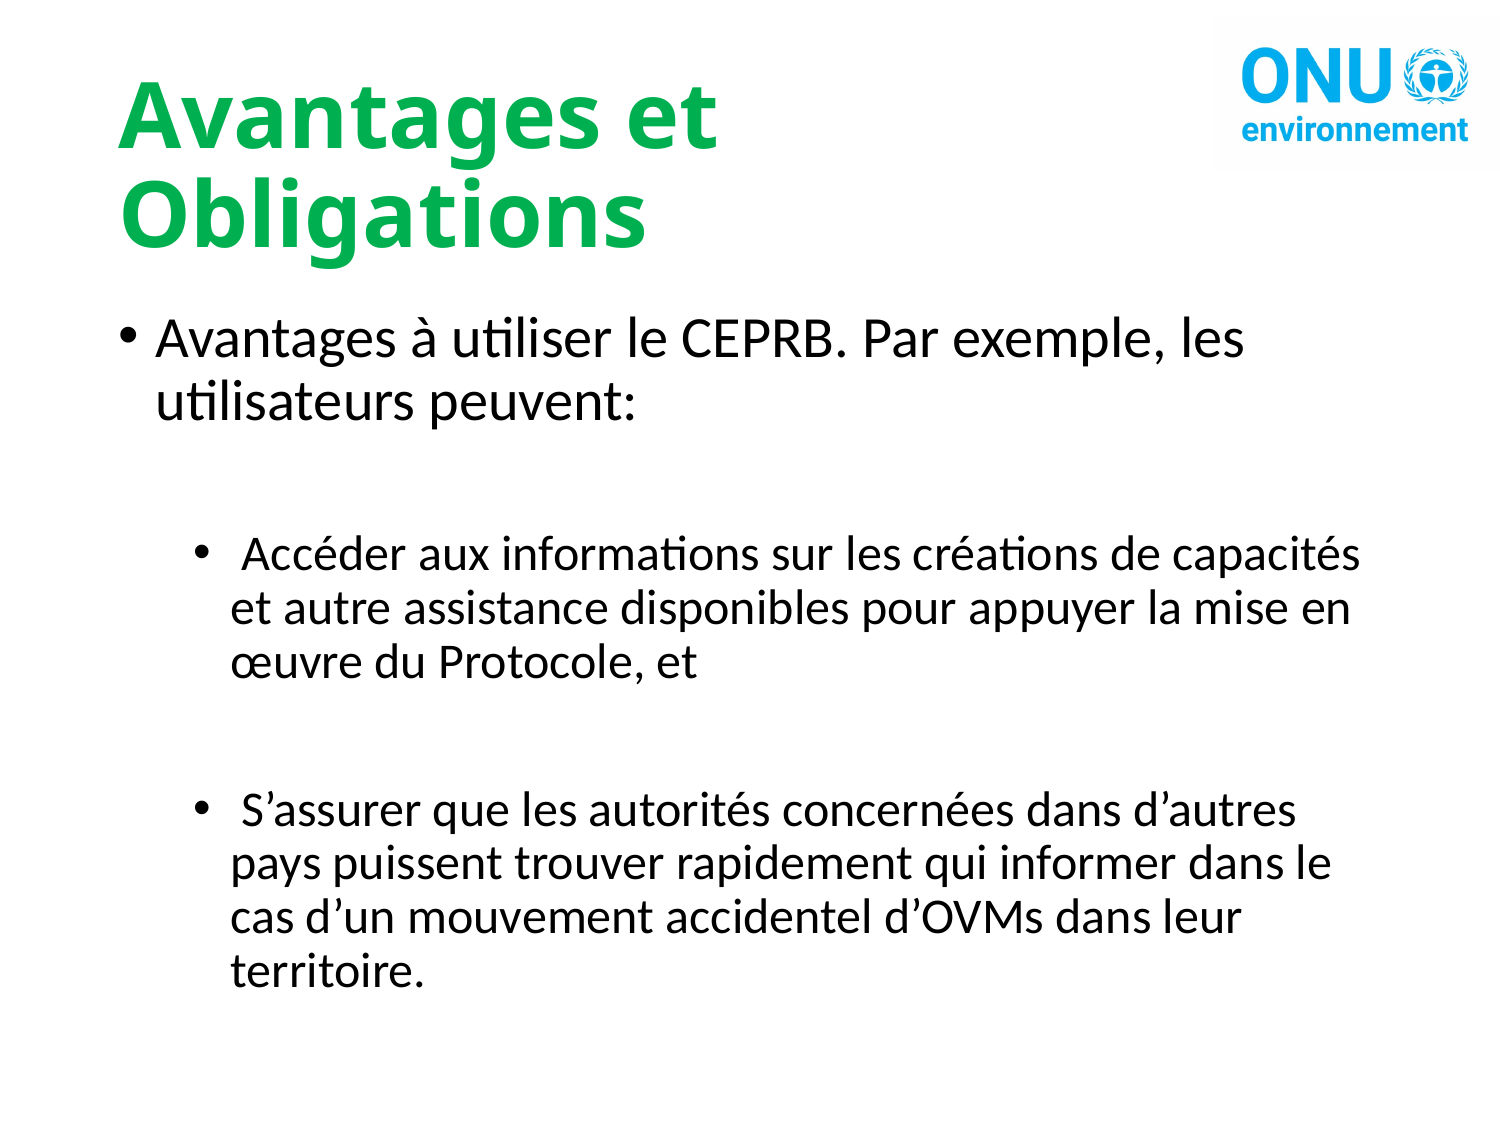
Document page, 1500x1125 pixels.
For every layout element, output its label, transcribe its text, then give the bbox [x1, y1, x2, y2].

picture [1210, 16, 1500, 173]
title Avantages et Obligations [103, 59, 1167, 278]
list Avantages à utiliser le CEPRB. Par exemple, les utilisateurs peuvent: Accéder aux informations sur les créations de capacités et autre assistance disponibles pour appuyer la mise en œuvre du Protocole, et S’assurer que les autorités concernées dans d’autres pays puissent trouver rapidement qui informer dans le cas d’un mouvement accidentel d’OVMs dans leur territoire. [103, 299, 1397, 1014]
